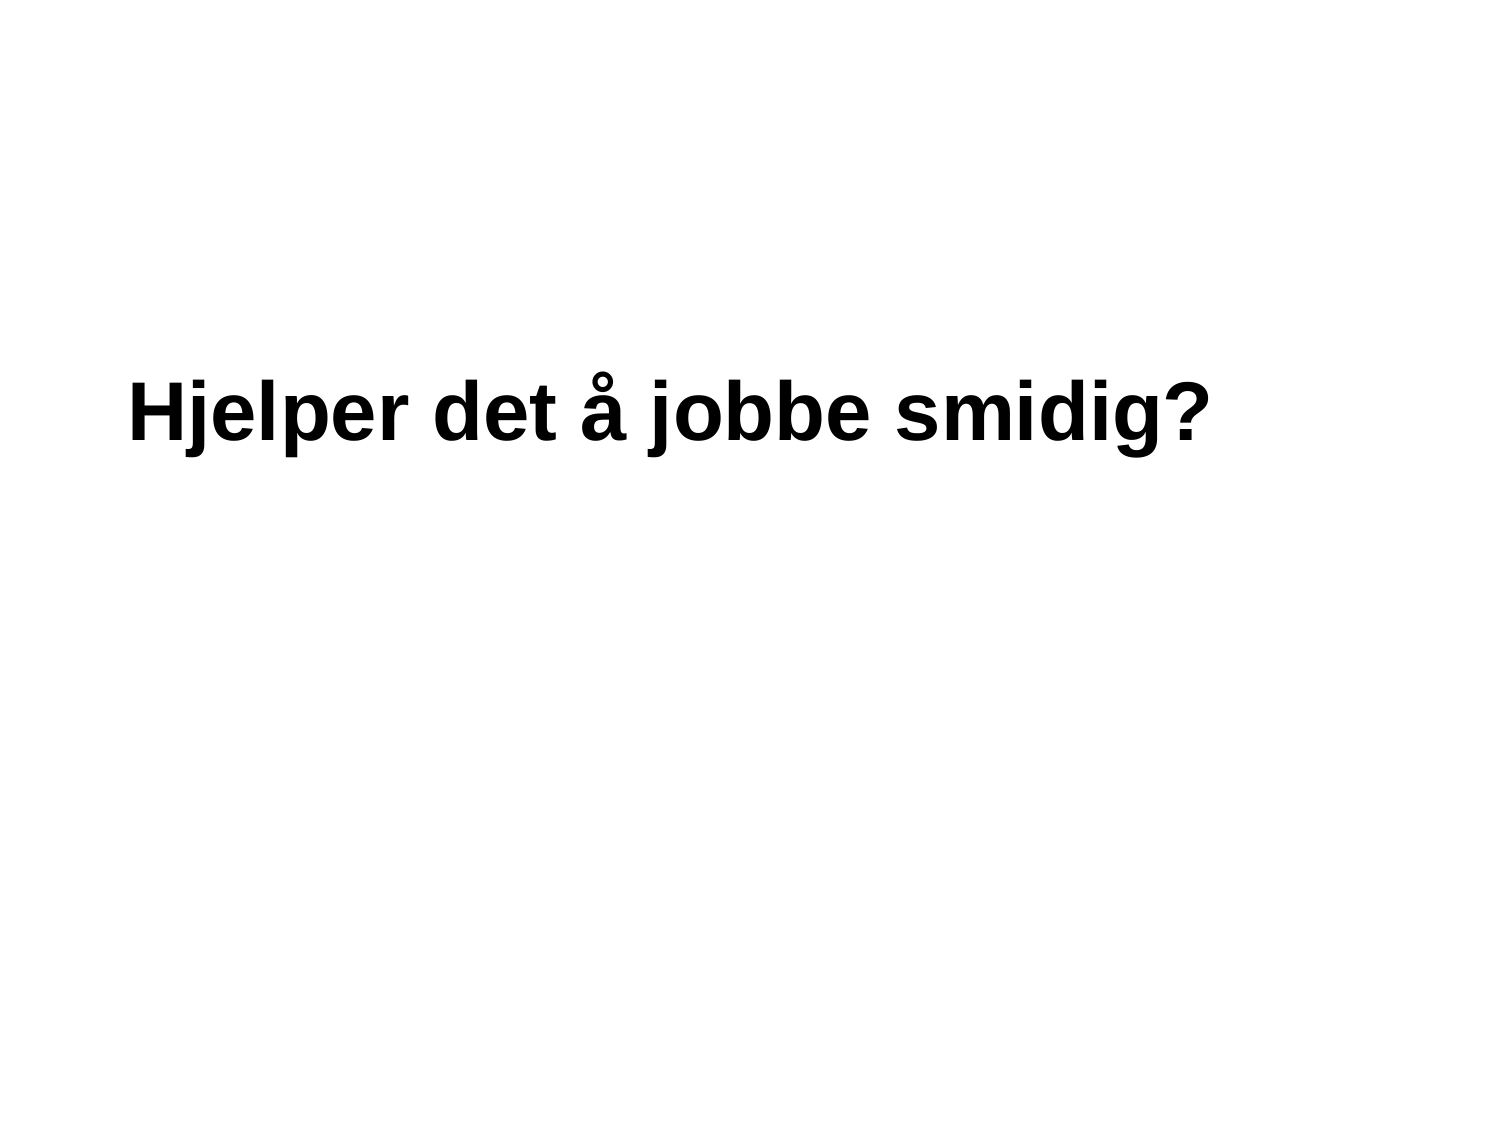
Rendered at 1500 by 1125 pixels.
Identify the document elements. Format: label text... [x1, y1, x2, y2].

title Hjelper det å jobbe smidig? [112, 349, 1388, 591]
